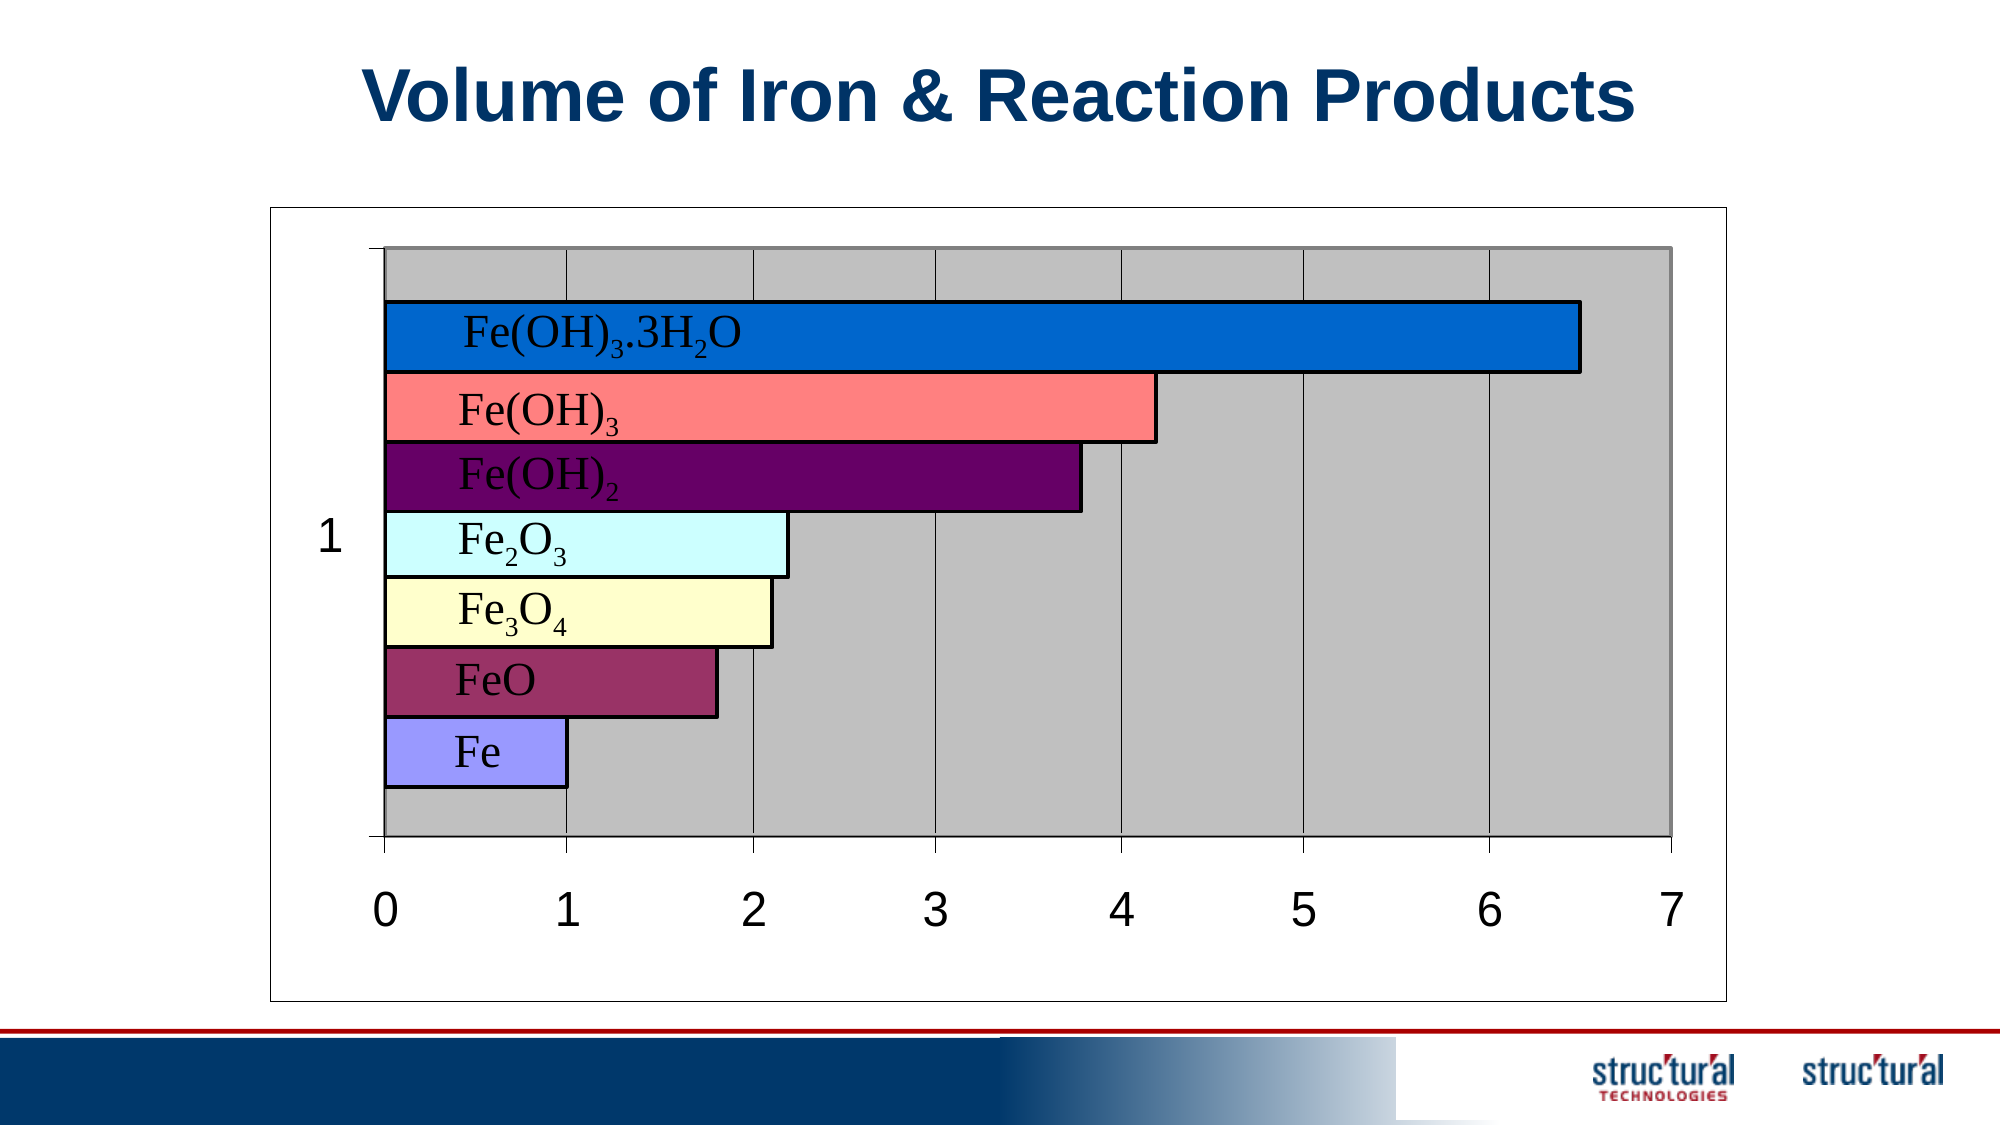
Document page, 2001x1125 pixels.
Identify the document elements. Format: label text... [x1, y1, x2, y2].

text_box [249, 186, 1750, 1022]
picture [1803, 1054, 1943, 1085]
title Volume of Iron & Reaction Products [335, 14, 1665, 169]
picture [1593, 1054, 1734, 1101]
